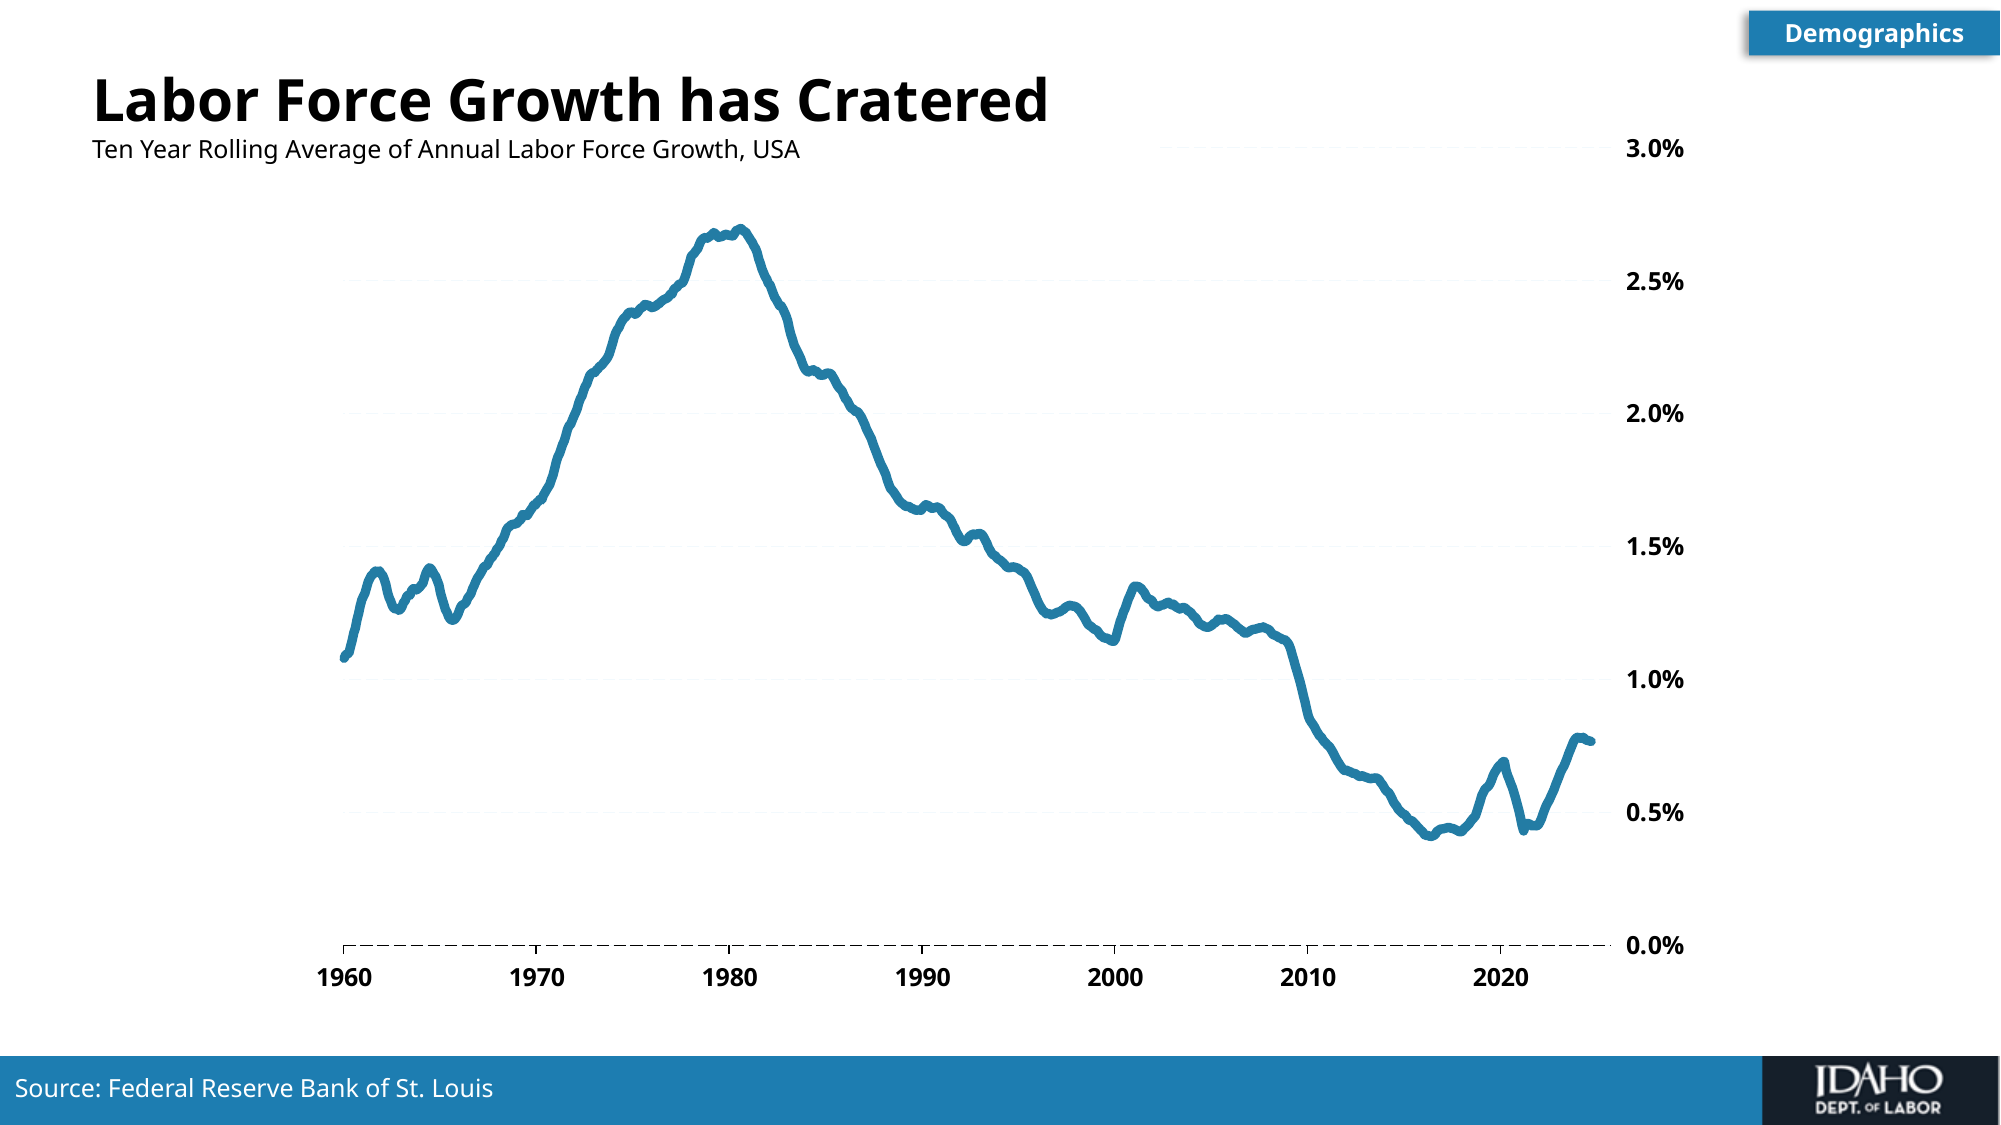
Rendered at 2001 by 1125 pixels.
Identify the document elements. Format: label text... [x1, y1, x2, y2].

chart [287, 112, 1713, 1013]
text_box Demographics [1749, 10, 2000, 56]
title Labor Force Growth has Cratered Ten Year Rolling Average of Annual Labor Force Growth, USA [77, 56, 1157, 190]
picture [0, 1056, 2000, 1125]
